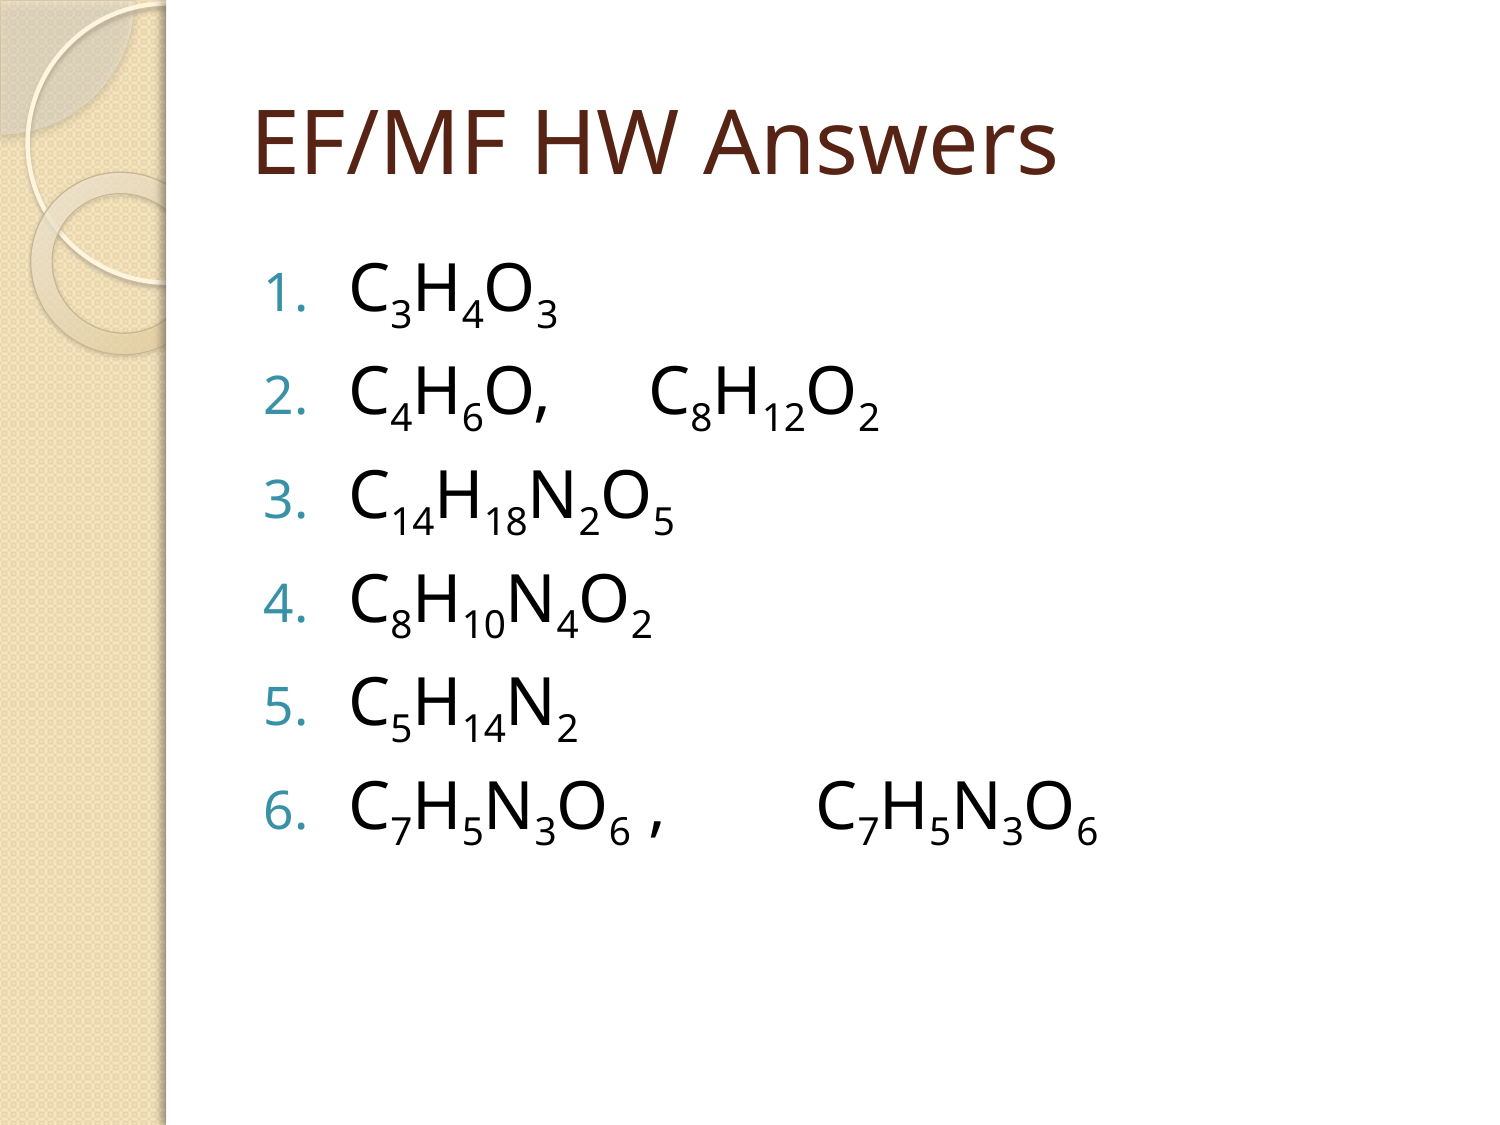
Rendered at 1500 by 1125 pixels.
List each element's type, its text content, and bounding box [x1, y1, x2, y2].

list C3H4O3 C4H6O, C8H12O2 C14H18N2O5 C8H10N4O2 C5H14N2 C7H5N3O6 , C7H5N3O6 [235, 237, 1466, 1025]
title EF/MF HW Answers [235, 45, 1466, 233]
